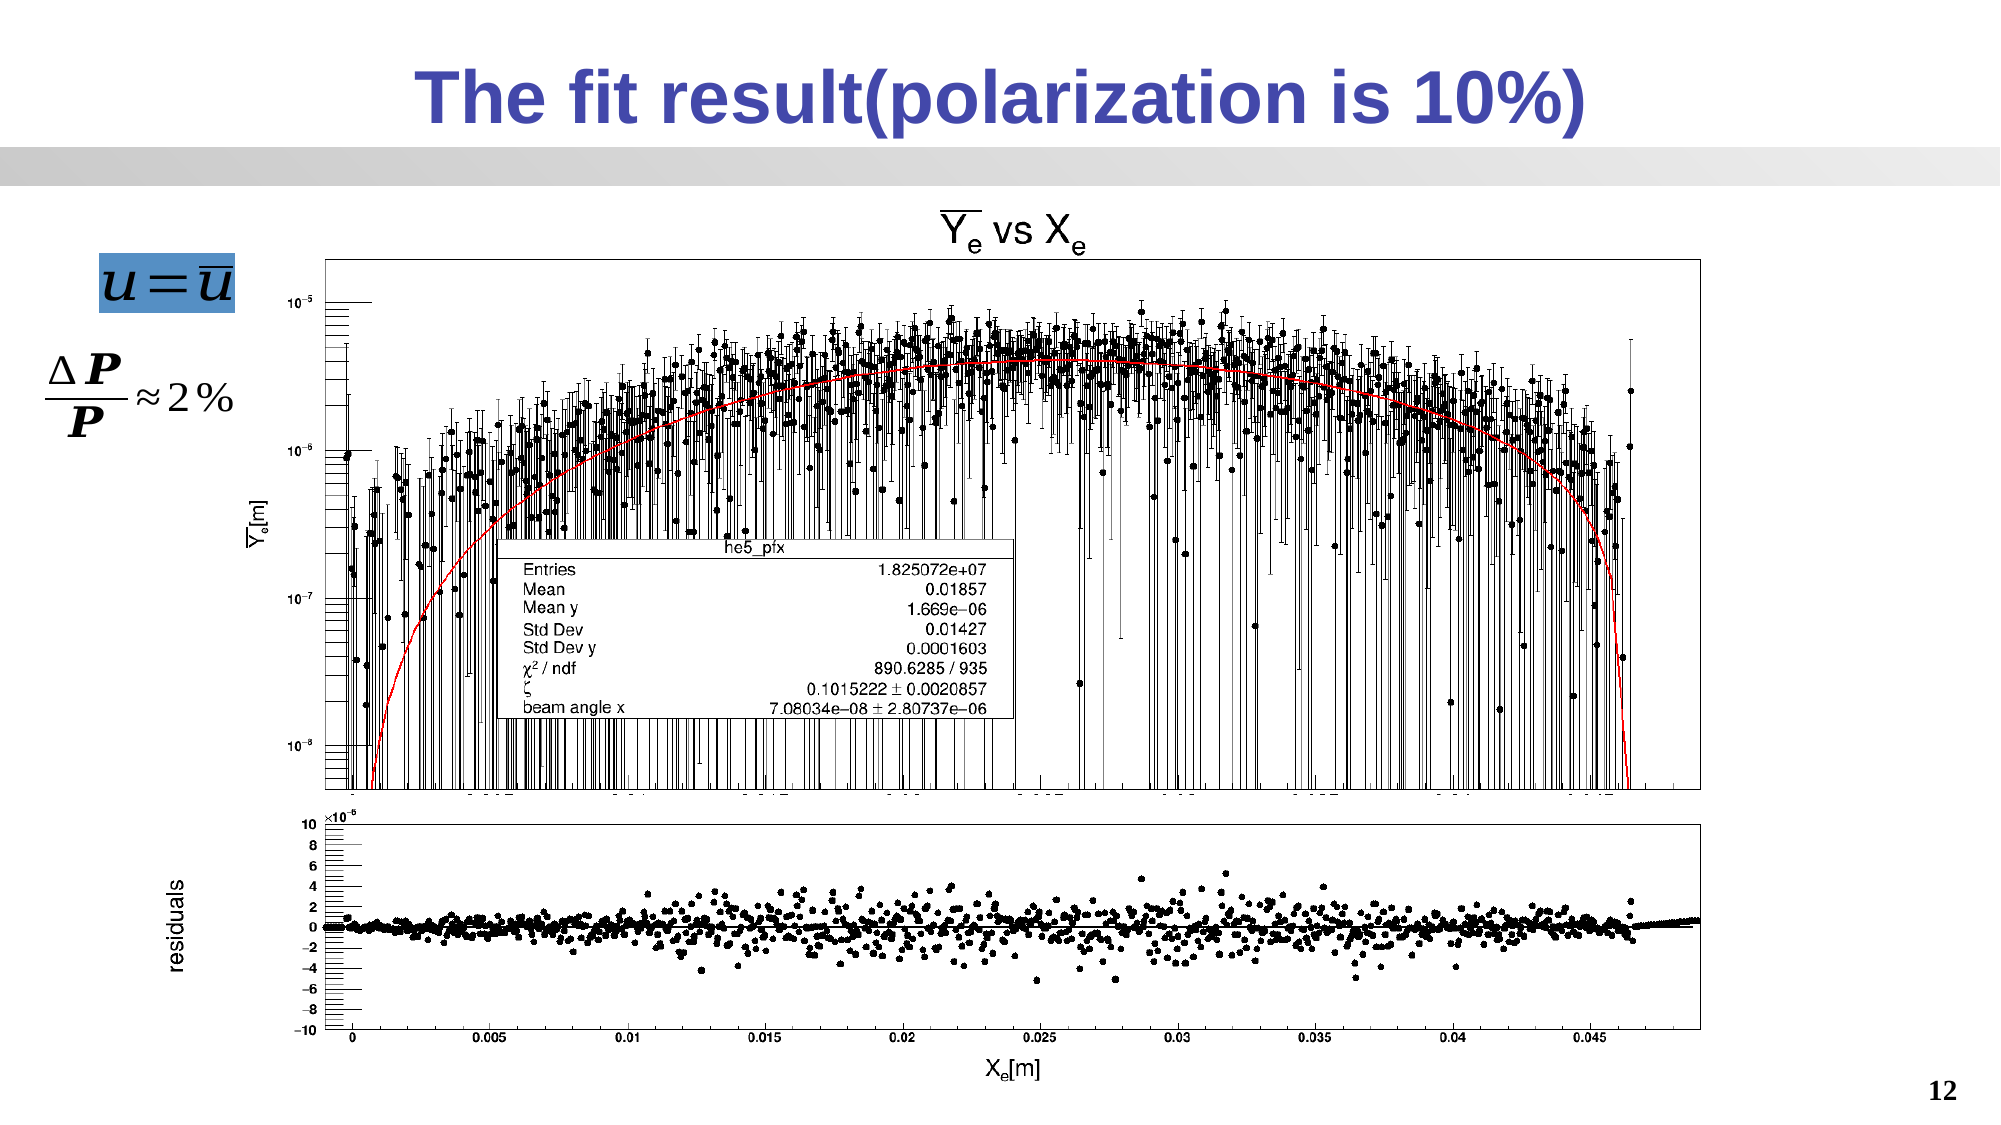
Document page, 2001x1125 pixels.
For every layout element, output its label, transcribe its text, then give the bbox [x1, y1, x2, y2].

slide_number 12 [1905, 1058, 1973, 1119]
text_box The fit result(polarization is 10%) [34, 41, 1970, 146]
picture [153, 199, 1872, 1089]
text_box [0, 146, 2000, 187]
